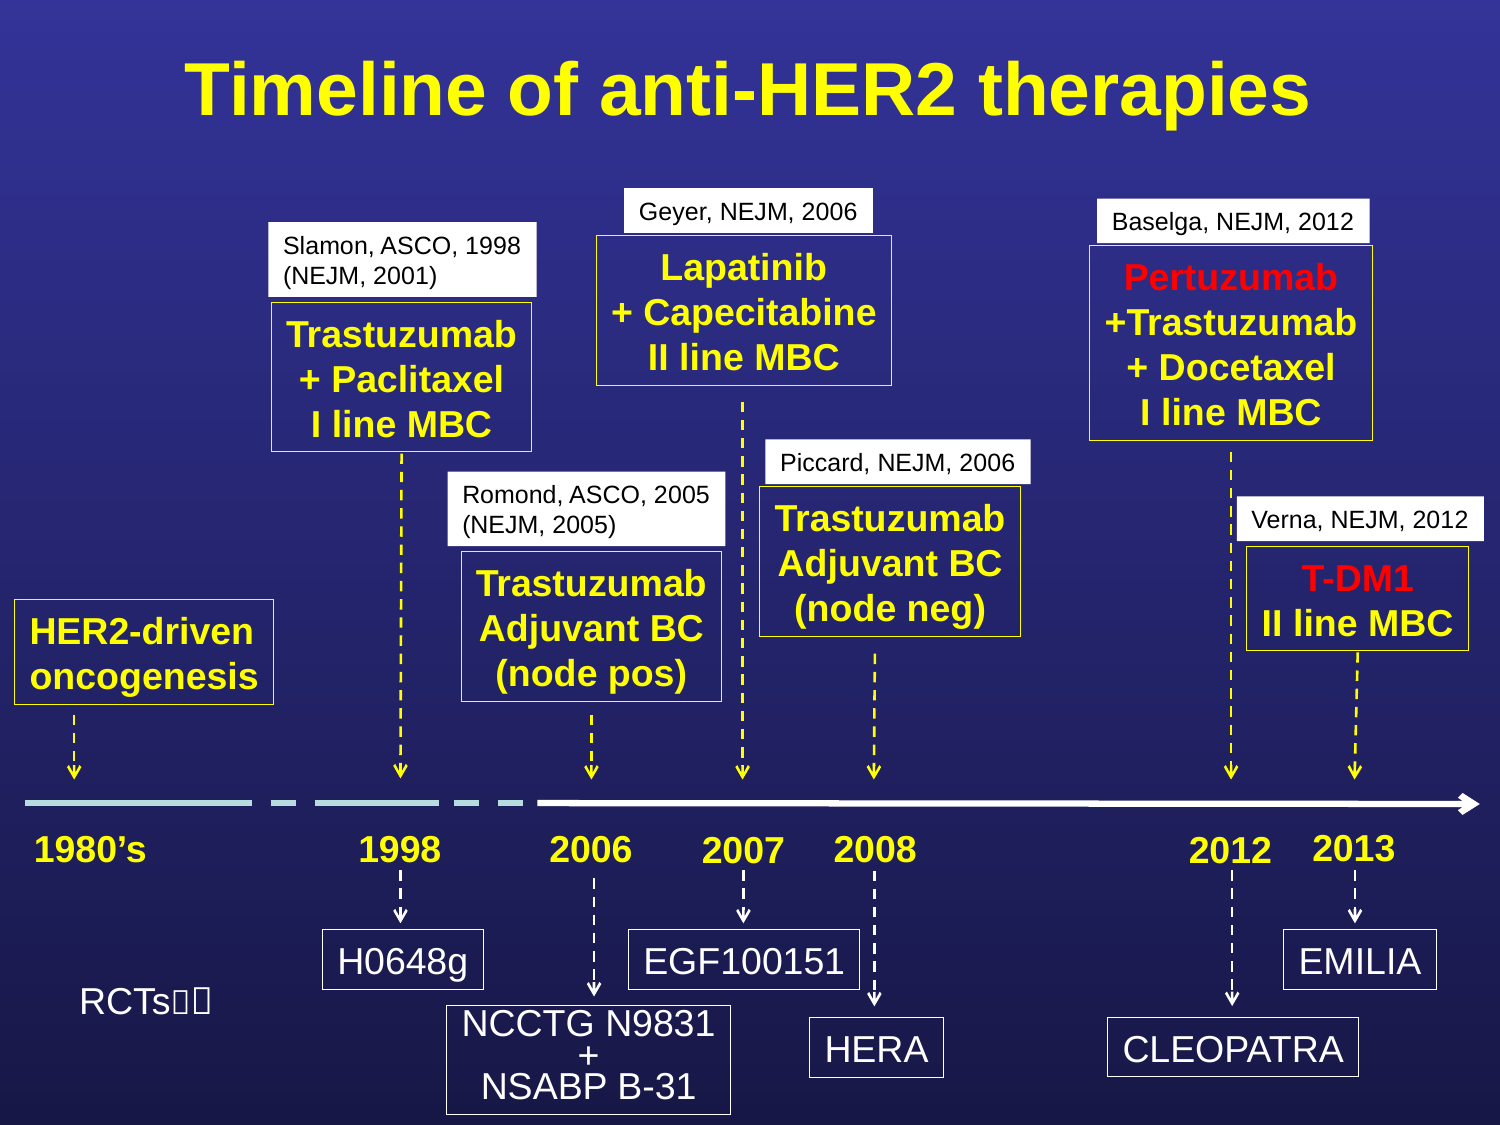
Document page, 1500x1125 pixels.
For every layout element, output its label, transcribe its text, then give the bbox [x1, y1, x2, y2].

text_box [444, 471, 733, 1116]
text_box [267, 222, 538, 991]
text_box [758, 439, 1032, 1079]
text_box Timeline of anti-HER2 therapies [169, 33, 1420, 139]
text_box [594, 187, 894, 991]
text_box RCTs [64, 969, 229, 1030]
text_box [1379, 496, 1485, 991]
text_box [13, 599, 262, 879]
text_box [1087, 198, 1375, 1079]
